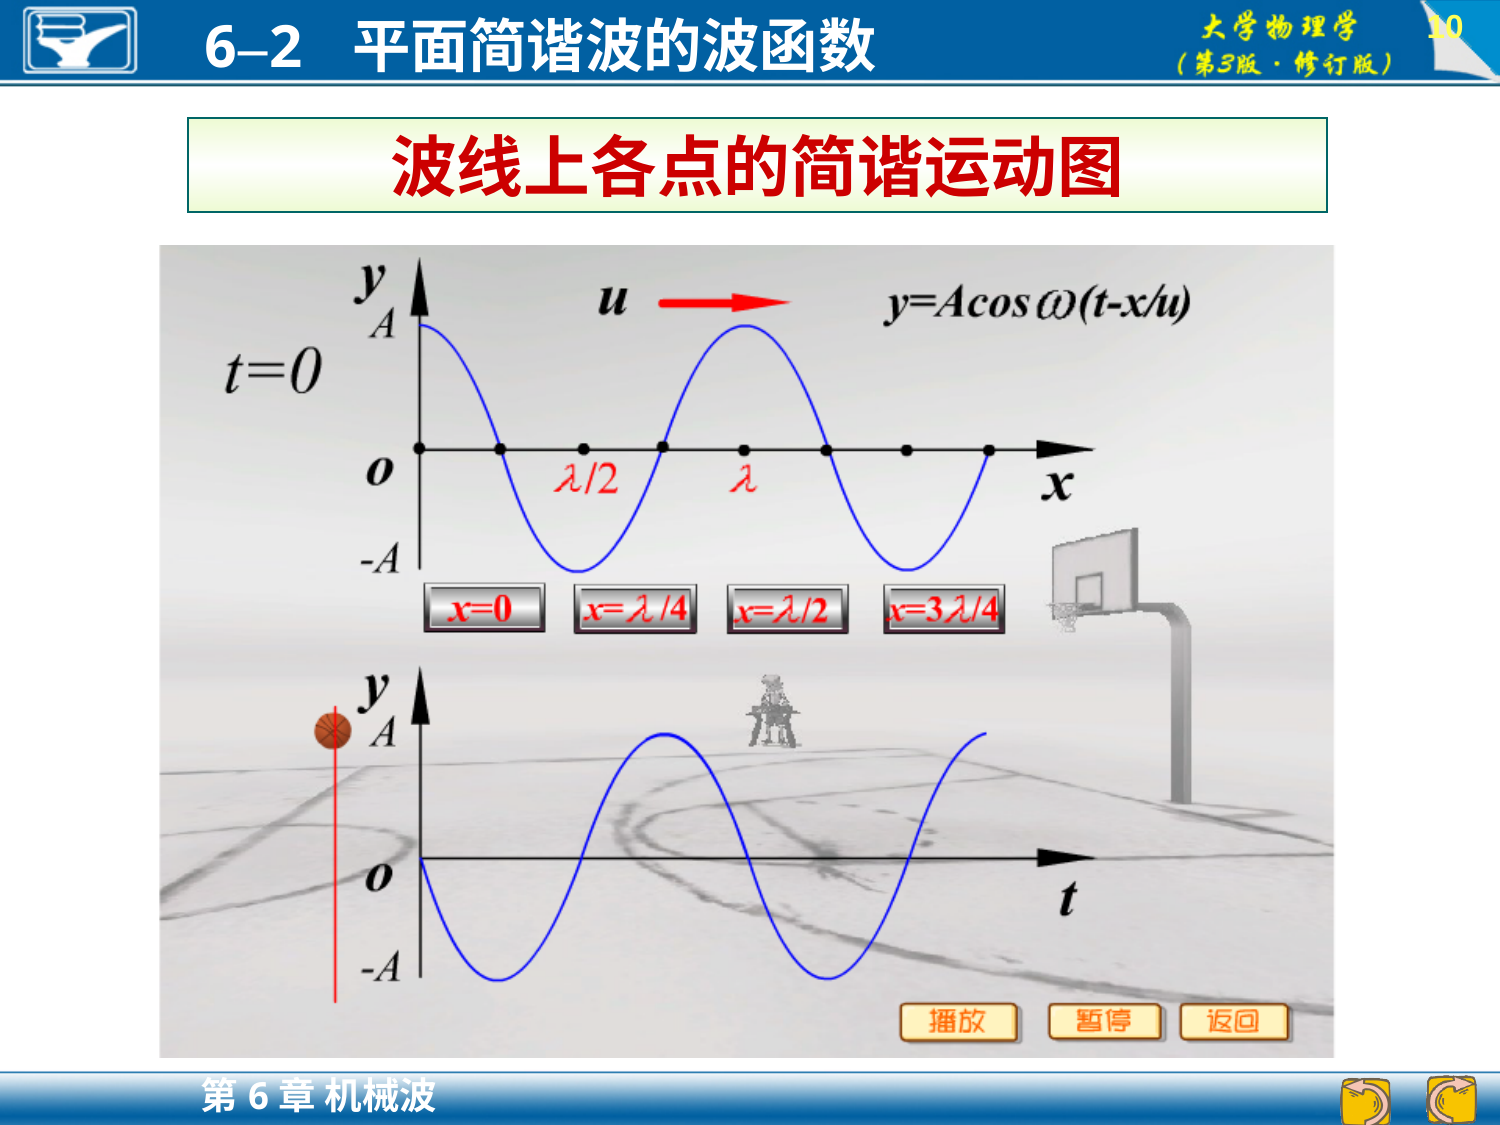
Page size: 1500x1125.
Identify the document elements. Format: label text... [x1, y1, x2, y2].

footer 10 [1411, 0, 1500, 69]
picture [0, 0, 1500, 1125]
text_box 波线上各点的简谐运动图 [187, 117, 1328, 213]
